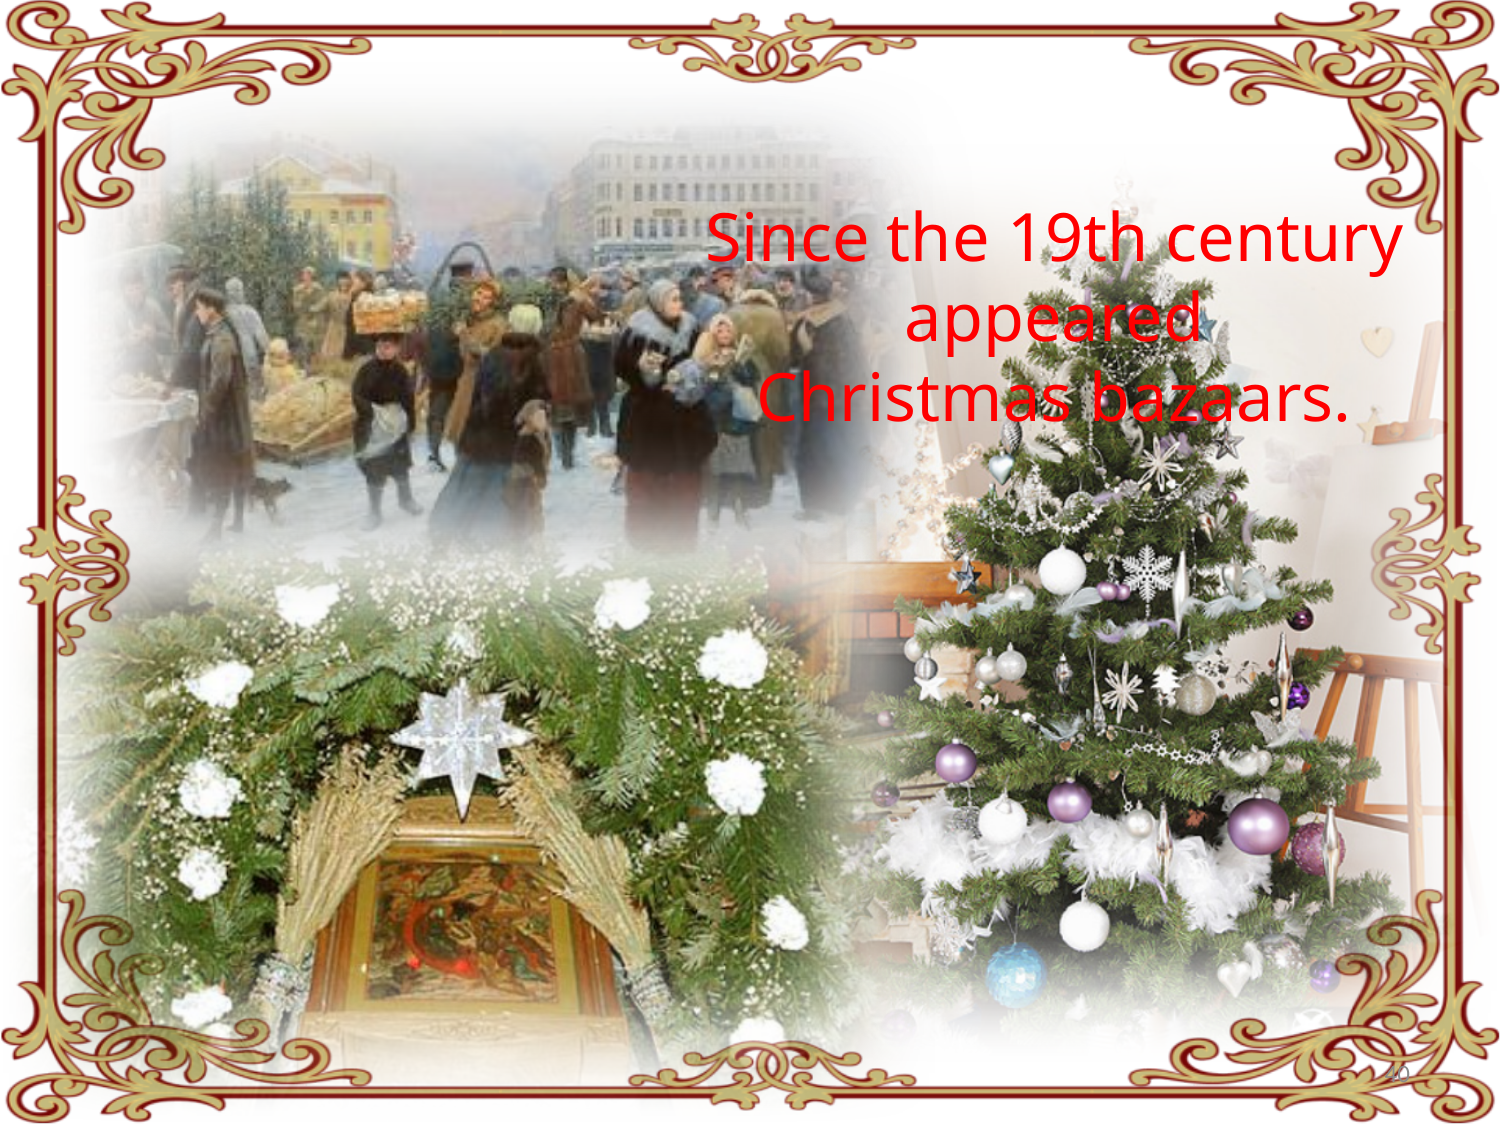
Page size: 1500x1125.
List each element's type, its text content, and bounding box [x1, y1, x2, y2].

slide_number 40 [1074, 1074, 1425, 1103]
picture [0, 0, 1500, 1125]
